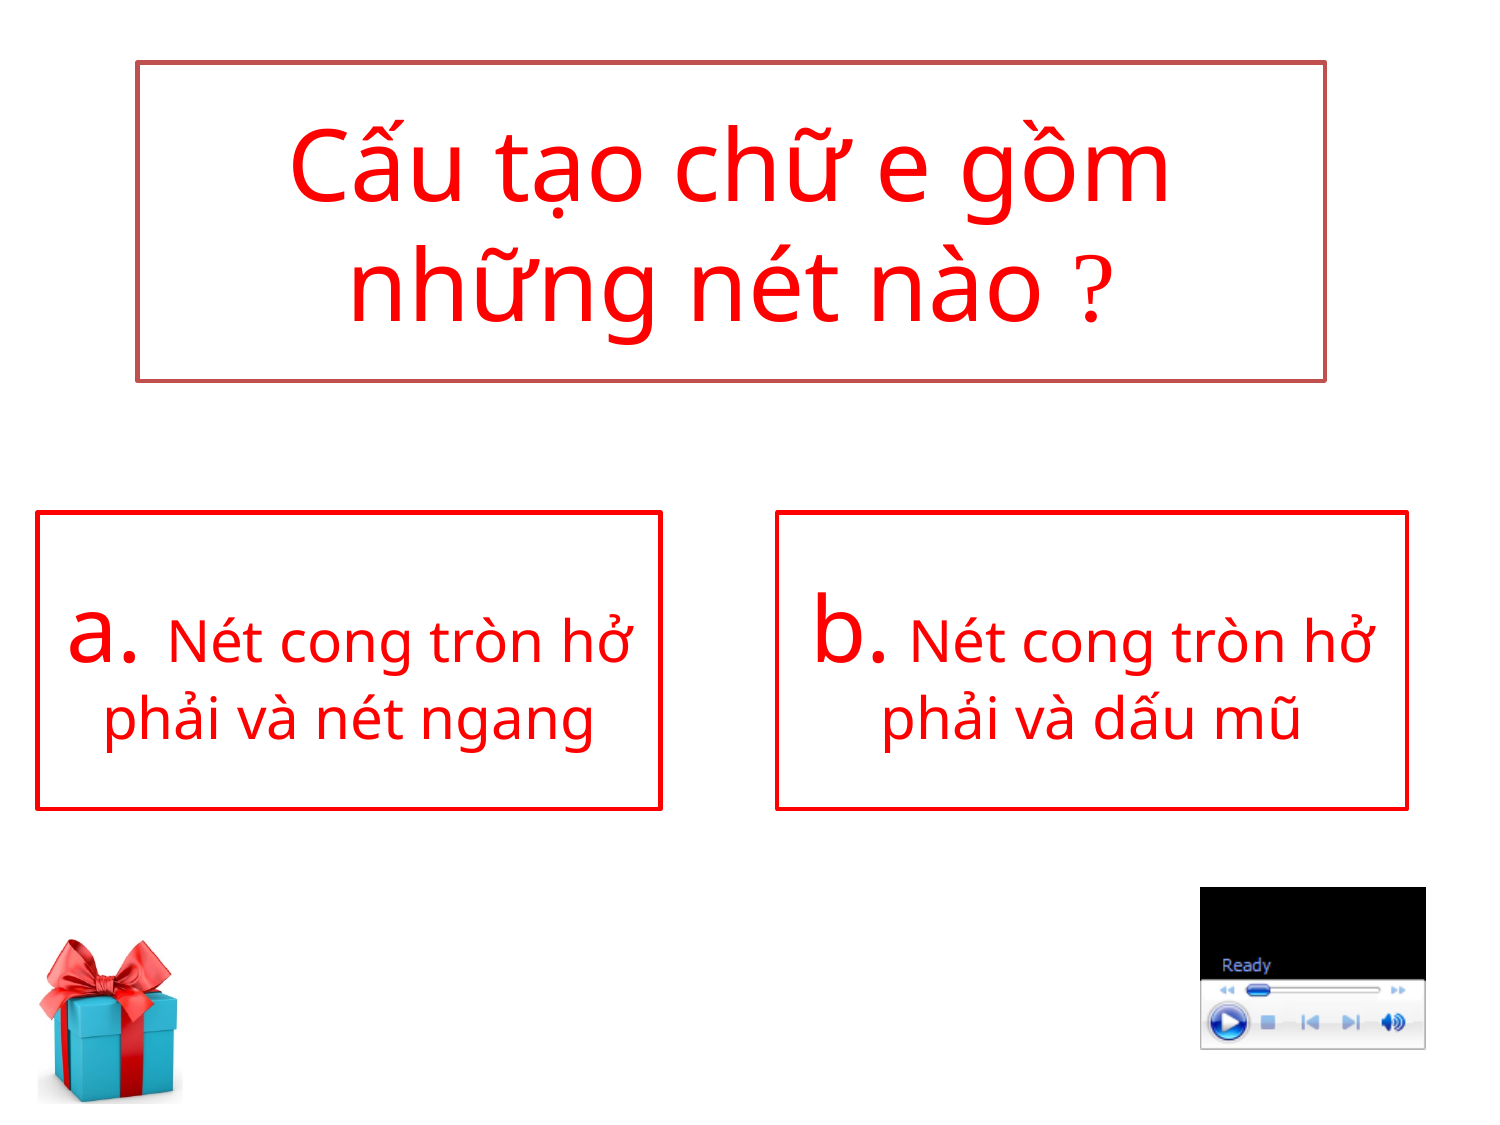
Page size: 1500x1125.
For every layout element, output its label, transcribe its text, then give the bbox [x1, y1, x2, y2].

text_box a. Nét cong tròn hở phải và nét ngang [35, 510, 663, 811]
text_box b. Nét cong tròn hở phải và dấu mũ [775, 510, 1409, 811]
picture [37, 937, 183, 1104]
picture [1200, 887, 1426, 1050]
text_box Cấu tạo chữ e gồm những nét nào ? [135, 60, 1327, 383]
